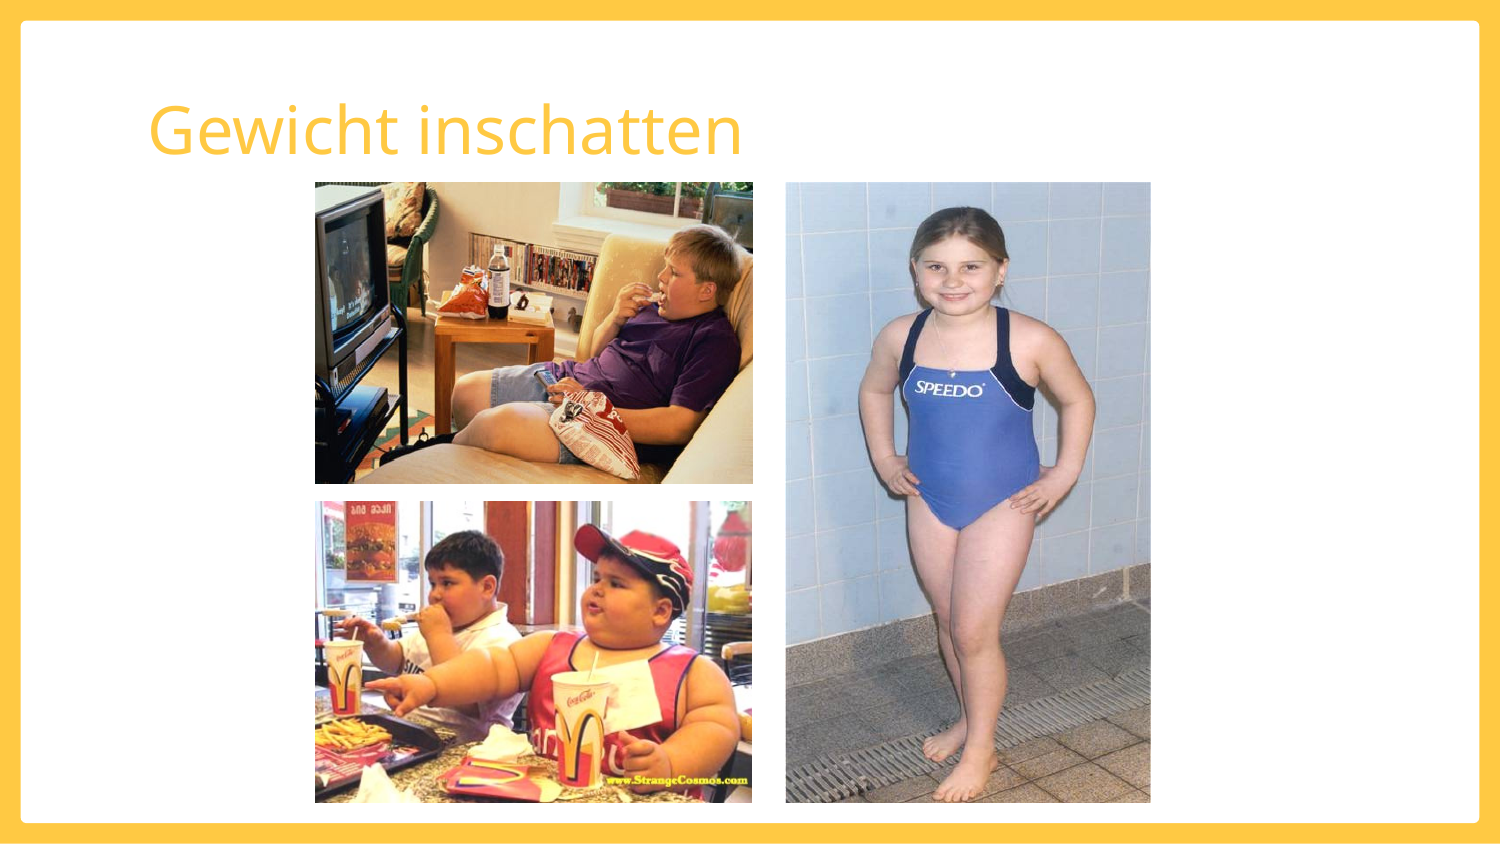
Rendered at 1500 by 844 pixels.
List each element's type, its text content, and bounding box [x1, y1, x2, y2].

picture [785, 182, 1151, 803]
picture [315, 182, 753, 484]
title Gewicht inschatten [147, 62, 1211, 170]
picture [315, 501, 752, 803]
